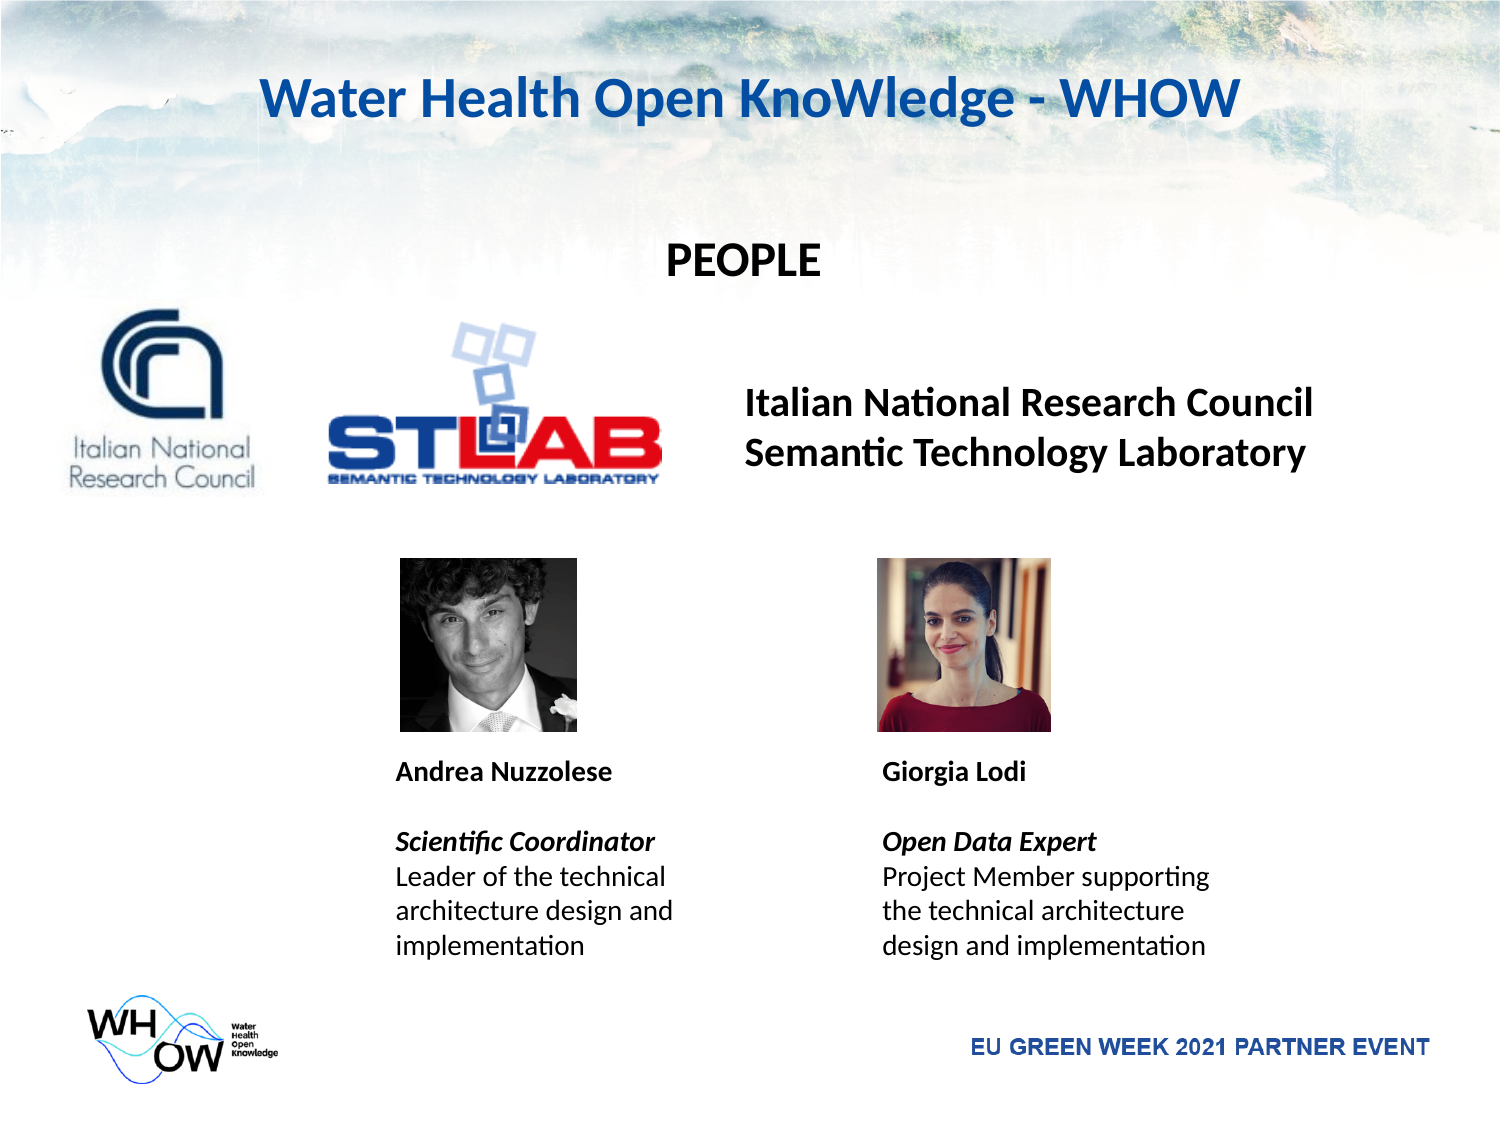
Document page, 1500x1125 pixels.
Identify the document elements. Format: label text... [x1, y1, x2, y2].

text_box PEOPLE [355, 218, 1132, 294]
title Water Health Open KnoWledge - WHOW [103, 59, 1397, 219]
picture [0, 0, 1500, 1125]
text_box Italian National Research Council Semantic Technology Laboratory [729, 367, 1370, 483]
text_box Giorgia Lodi Open Data Expert Project Member supporting the technical architecture design and implementation [867, 744, 1243, 970]
text_box Andrea Nuzzolese Scientific Coordinator Leader of the technical architecture design and implementation [380, 744, 708, 1005]
